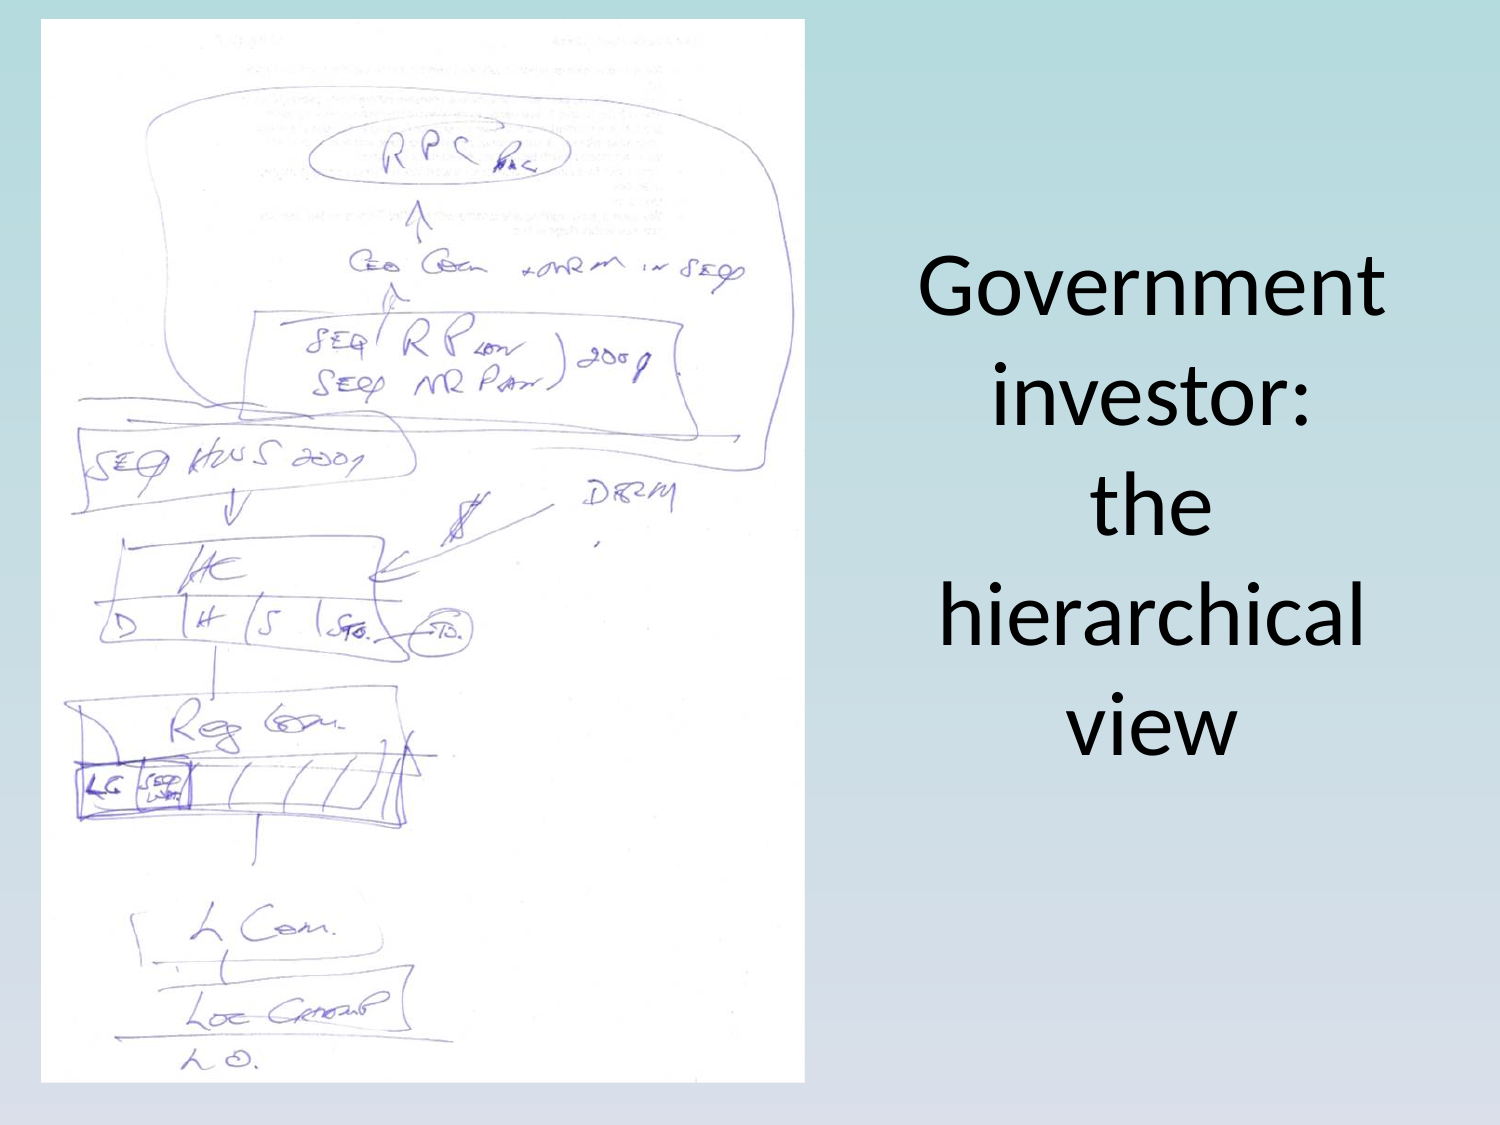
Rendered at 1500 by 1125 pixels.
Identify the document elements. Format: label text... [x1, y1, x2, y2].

title Government investor: the hierarchical view [879, 45, 1425, 953]
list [41, 18, 806, 1083]
